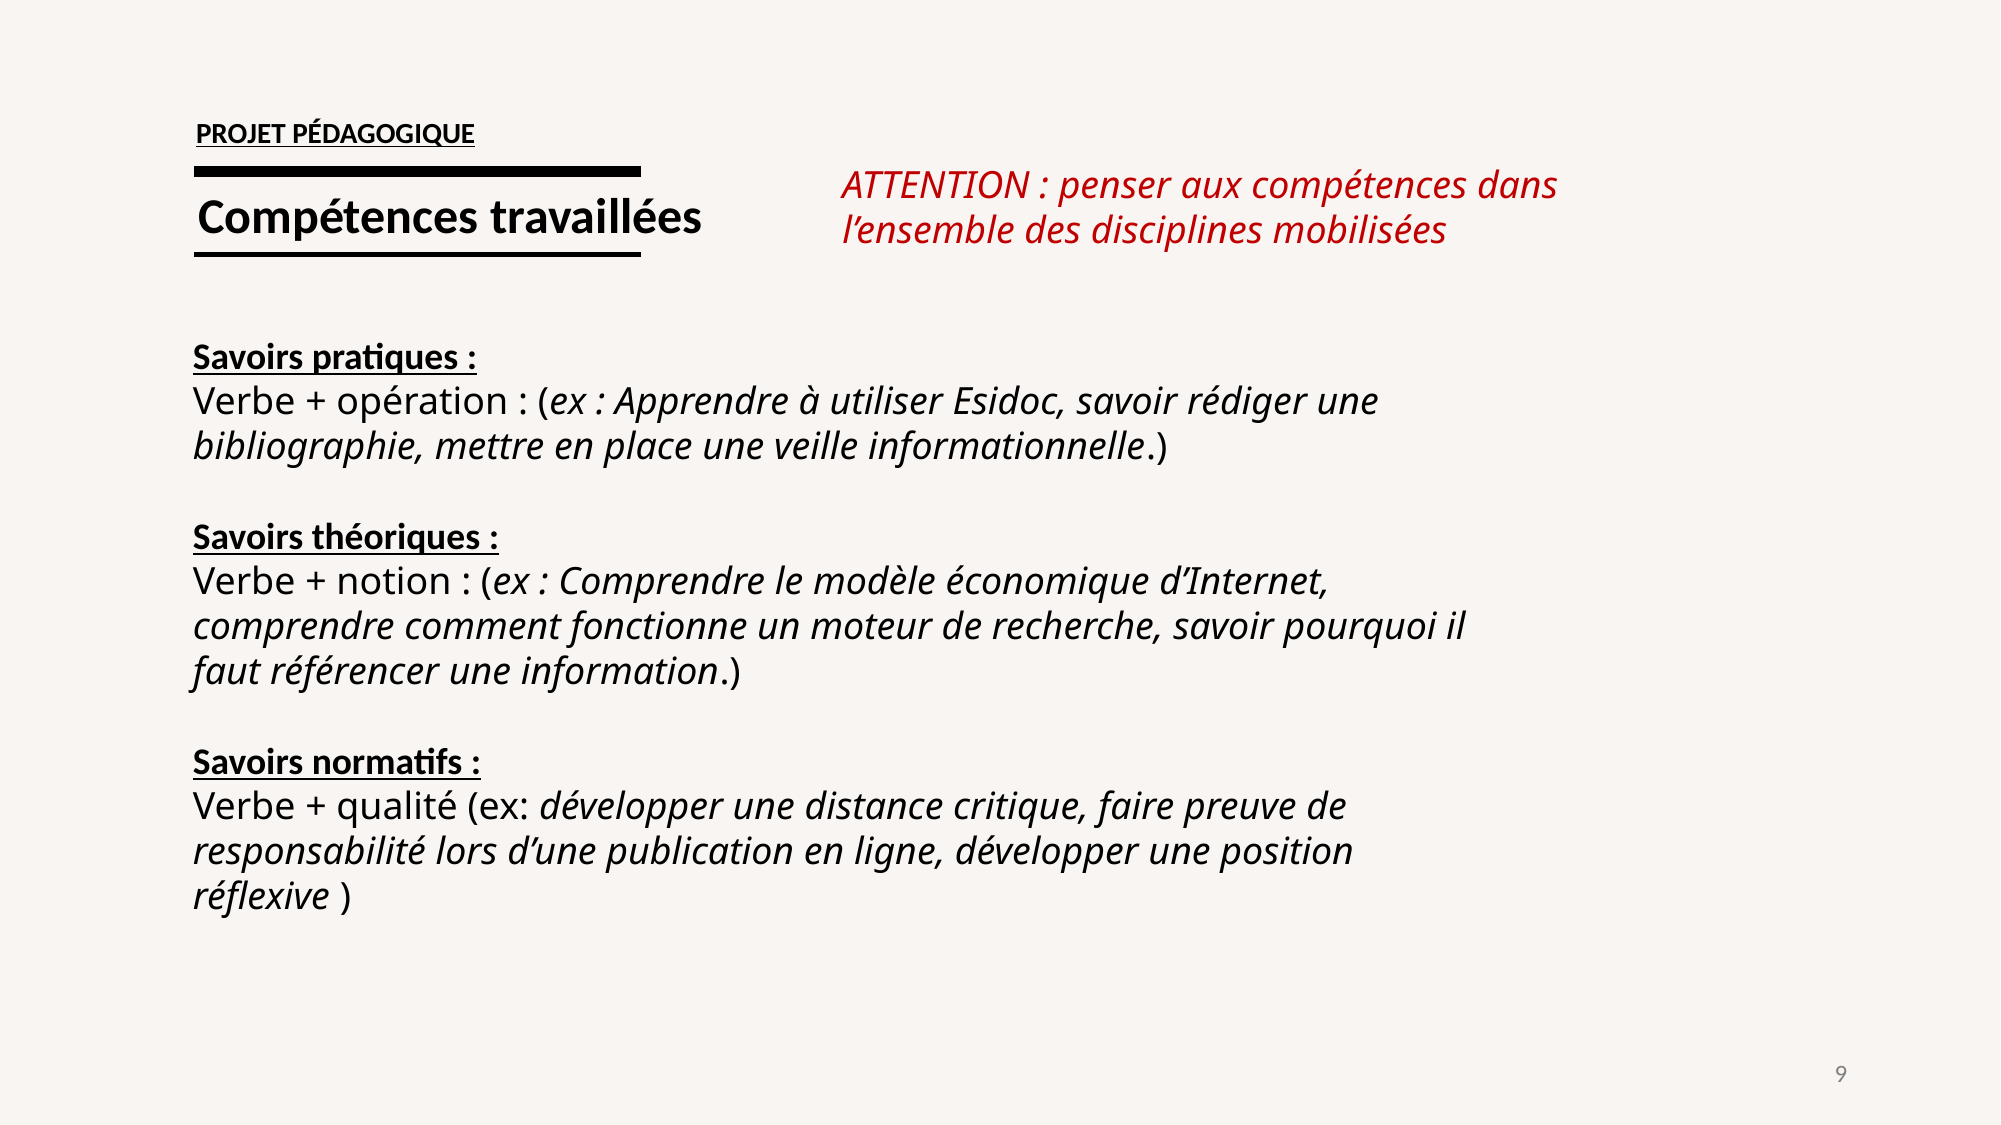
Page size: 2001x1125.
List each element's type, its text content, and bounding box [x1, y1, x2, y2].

text_box Savoirs pratiques : Verbe + opération : (ex : Apprendre à utiliser Esidoc, savoir rédiger une bibliographie, mettre en place une veille informationnelle.) Savoirs théoriques : Verbe + notion : (ex : Comprendre le modèle économique d’Internet, comprendre comment fonctionne un moteur de recherche, savoir pourquoi il faut référencer une information.) Savoirs normatifs : Verbe + qualité (ex: développer une distance critique, faire preuve de responsabilité lors d’une publication en ligne, développer une position réflexive ) [192, 324, 1493, 925]
text_box Compétences travaillées [198, 183, 704, 244]
text_box 9 [1412, 1042, 1863, 1103]
text_box PROJET PÉDAGOGIQUE [196, 114, 476, 150]
text_box ATTENTION : penser aux compétences dans l’ensemble des disciplines mobilisées [842, 153, 1593, 259]
